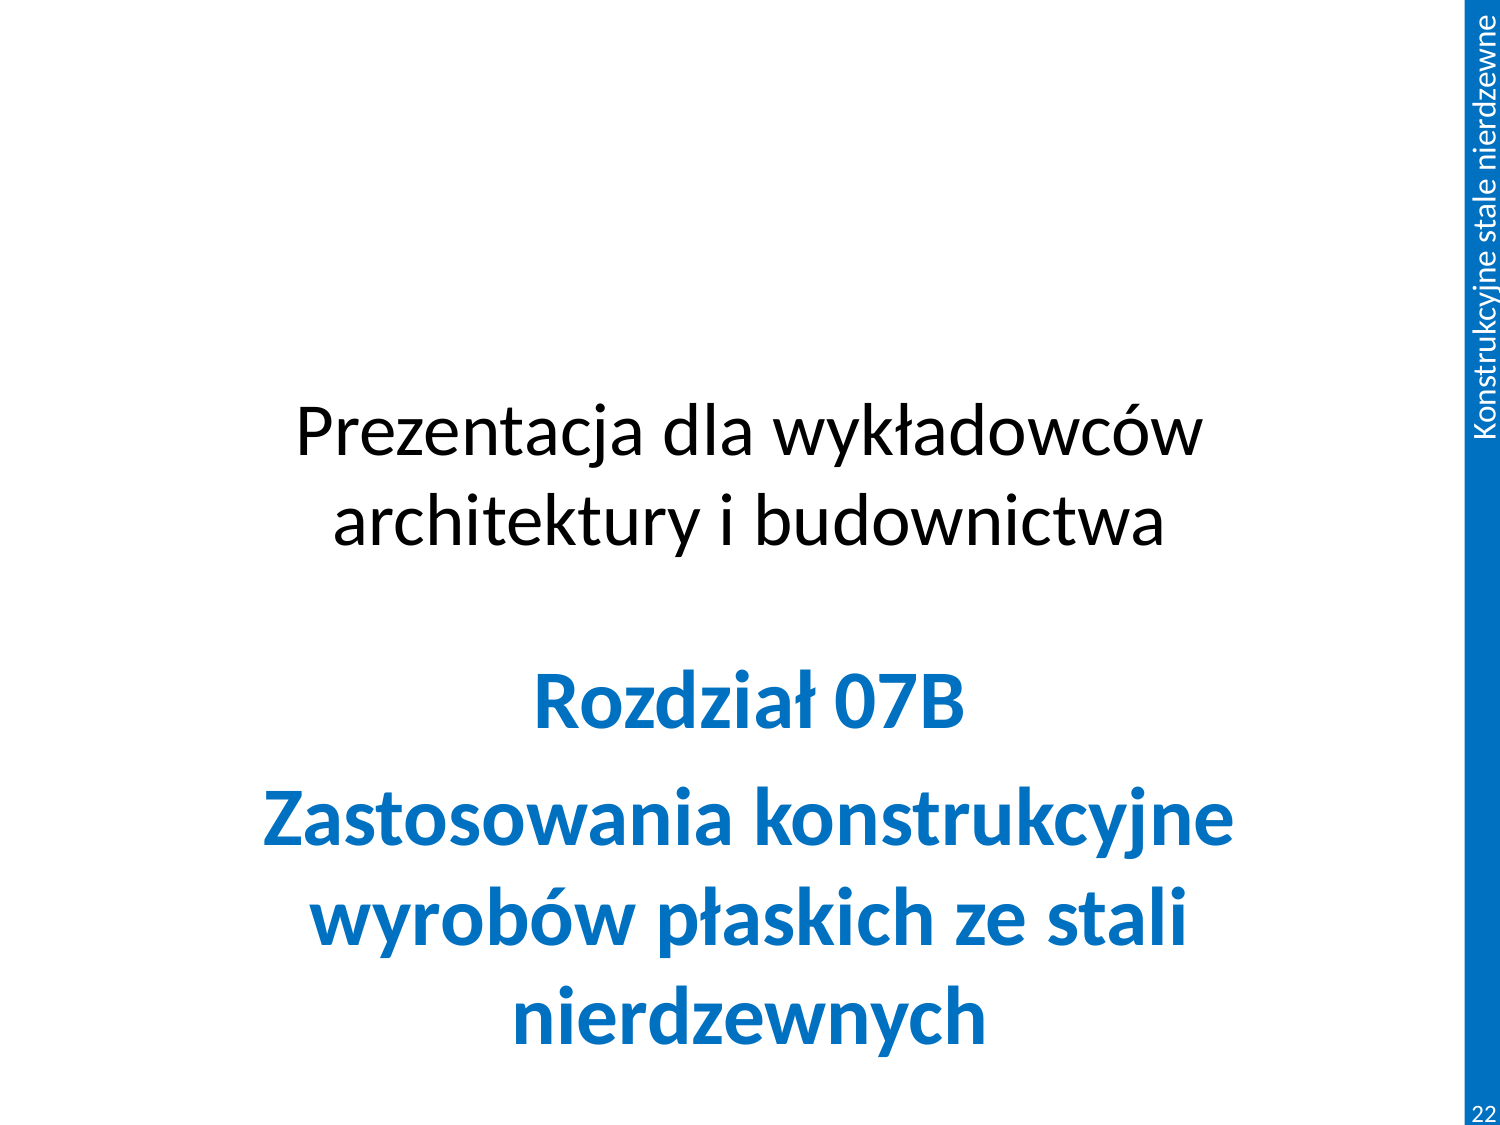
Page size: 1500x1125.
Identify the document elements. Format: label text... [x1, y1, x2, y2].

title Prezentacja dla wykładowców architektury i budownictwa [112, 349, 1388, 591]
subtitle Rozdział 07B Zastosowania konstrukcyjne wyrobów płaskich ze stali nierdzewnych [159, 637, 1341, 925]
slide_number 22 [1446, 1082, 1500, 1125]
